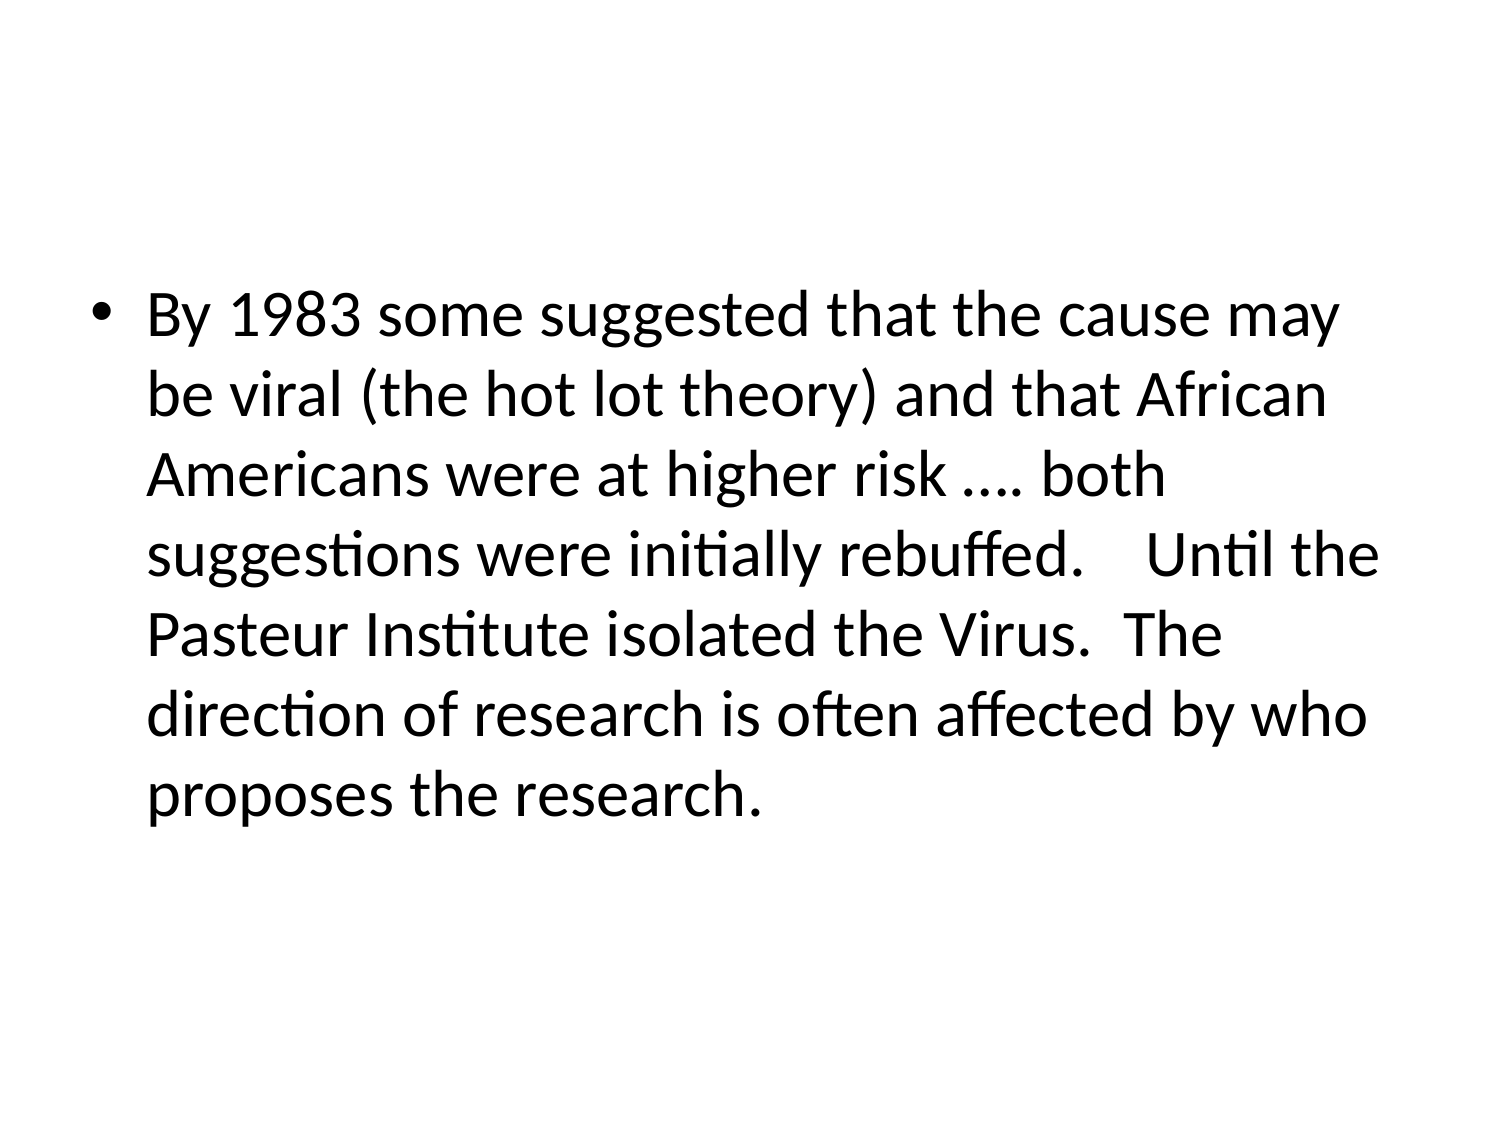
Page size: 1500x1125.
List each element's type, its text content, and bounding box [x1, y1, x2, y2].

list By 1983 some suggested that the cause may be viral (the hot lot theory) and that African Americans were at higher risk …. both suggestions were initially rebuffed. Until the Pasteur Institute isolated the Virus. The direction of research is often affected by who proposes the research. [75, 262, 1425, 1005]
